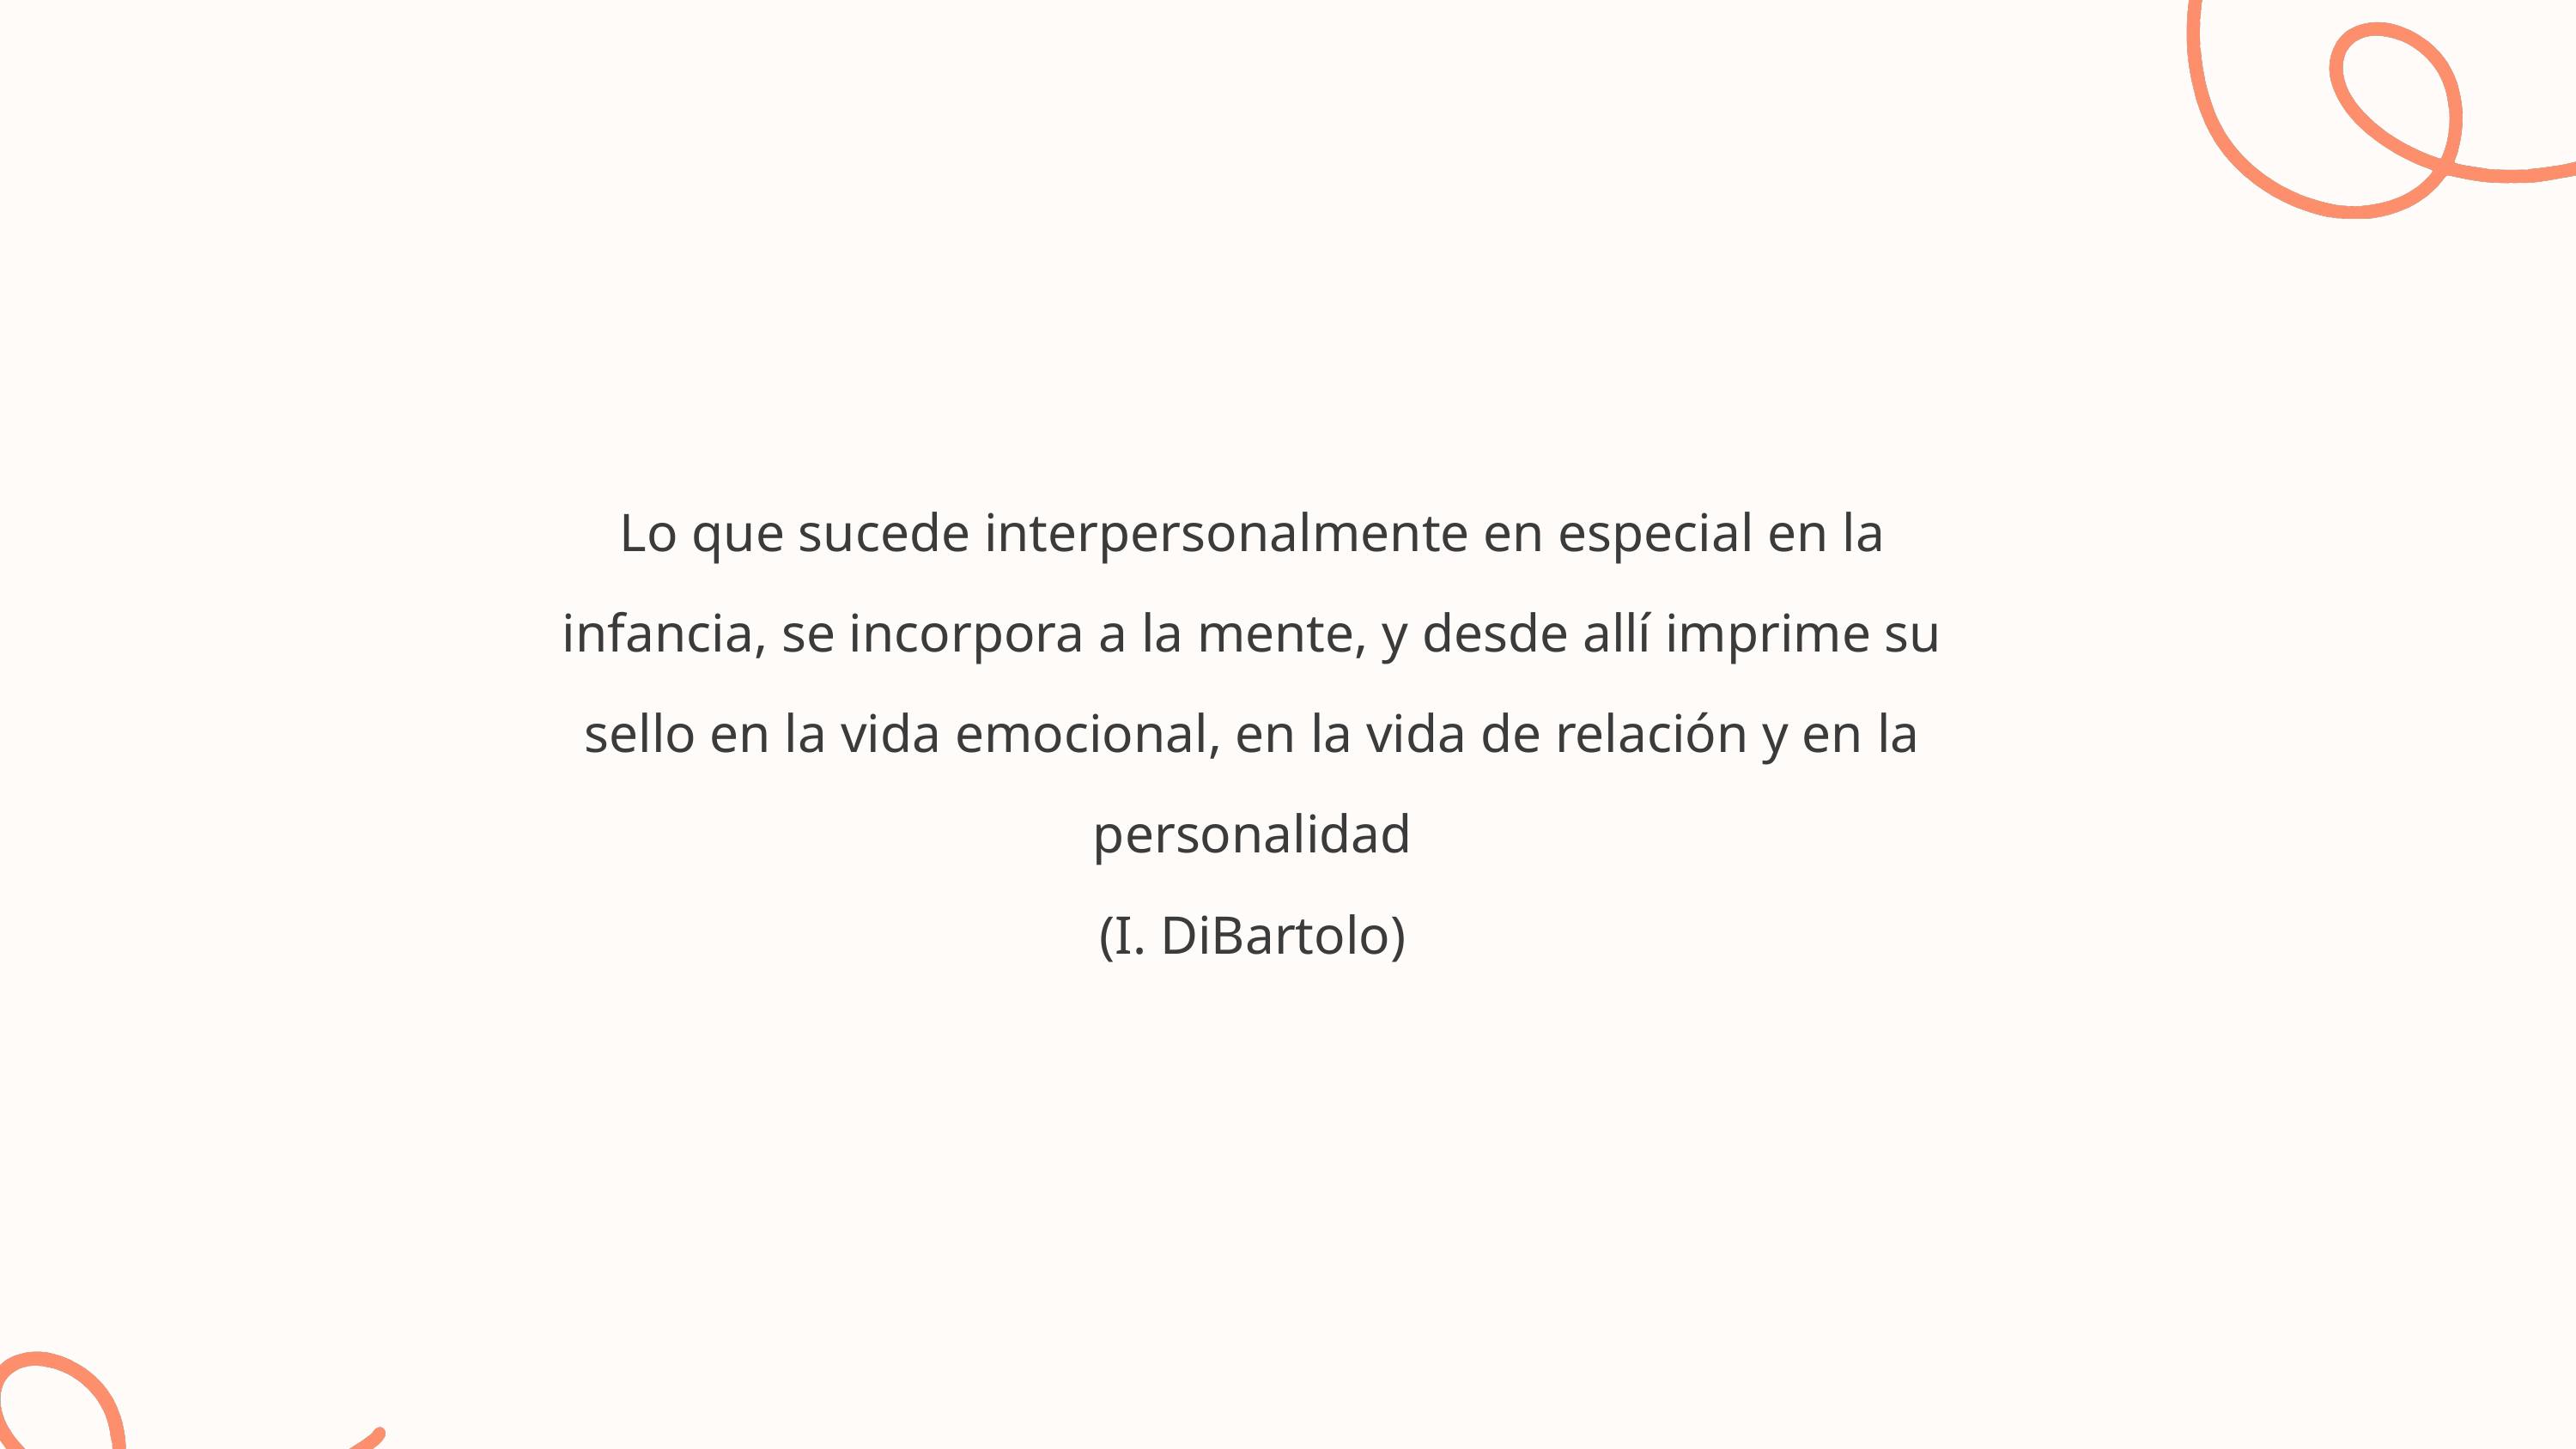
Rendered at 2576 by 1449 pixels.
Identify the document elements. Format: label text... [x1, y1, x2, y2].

text_box [0, 1228, 386, 1449]
text_box [2186, 0, 2576, 219]
text_box Lo que sucede interpersonalmente en especial en la infancia, se incorpora a la mente, y desde allí imprime su sello en la vida emocional, en la vida de relación y en la personalidad (I. DiBartolo) [510, 461, 1996, 1065]
